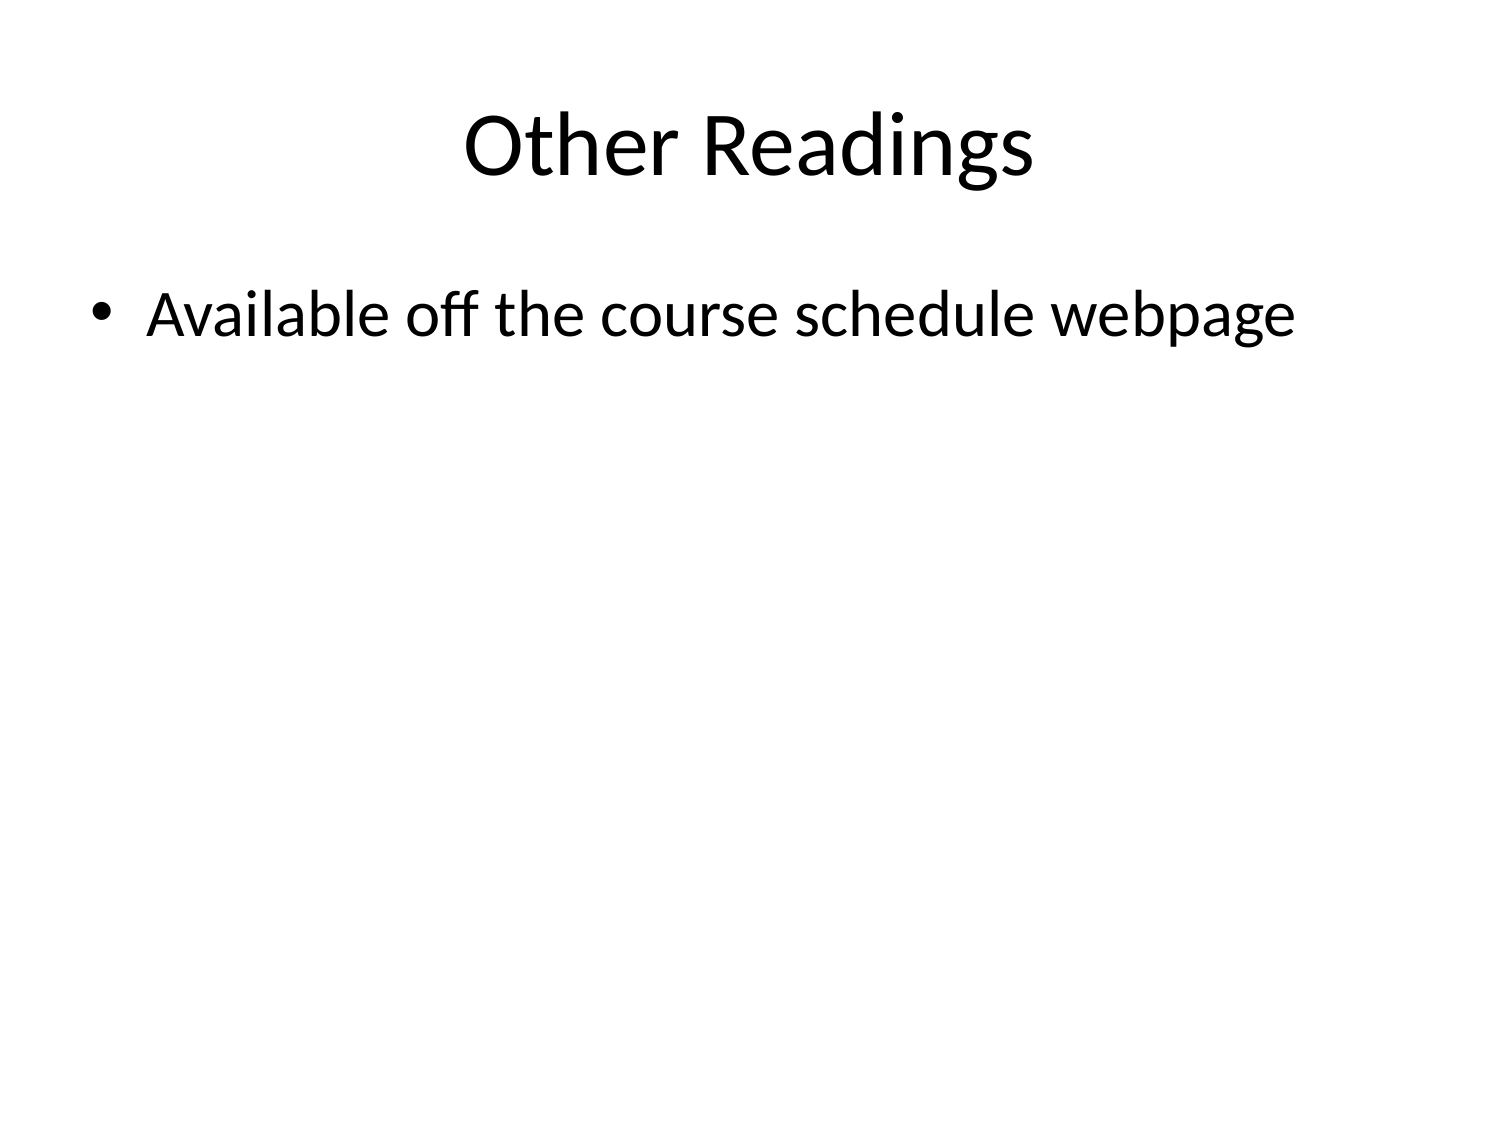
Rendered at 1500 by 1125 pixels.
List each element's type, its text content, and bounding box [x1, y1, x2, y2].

list Available off the course schedule webpage [75, 262, 1425, 1005]
title Other Readings [75, 45, 1425, 233]
